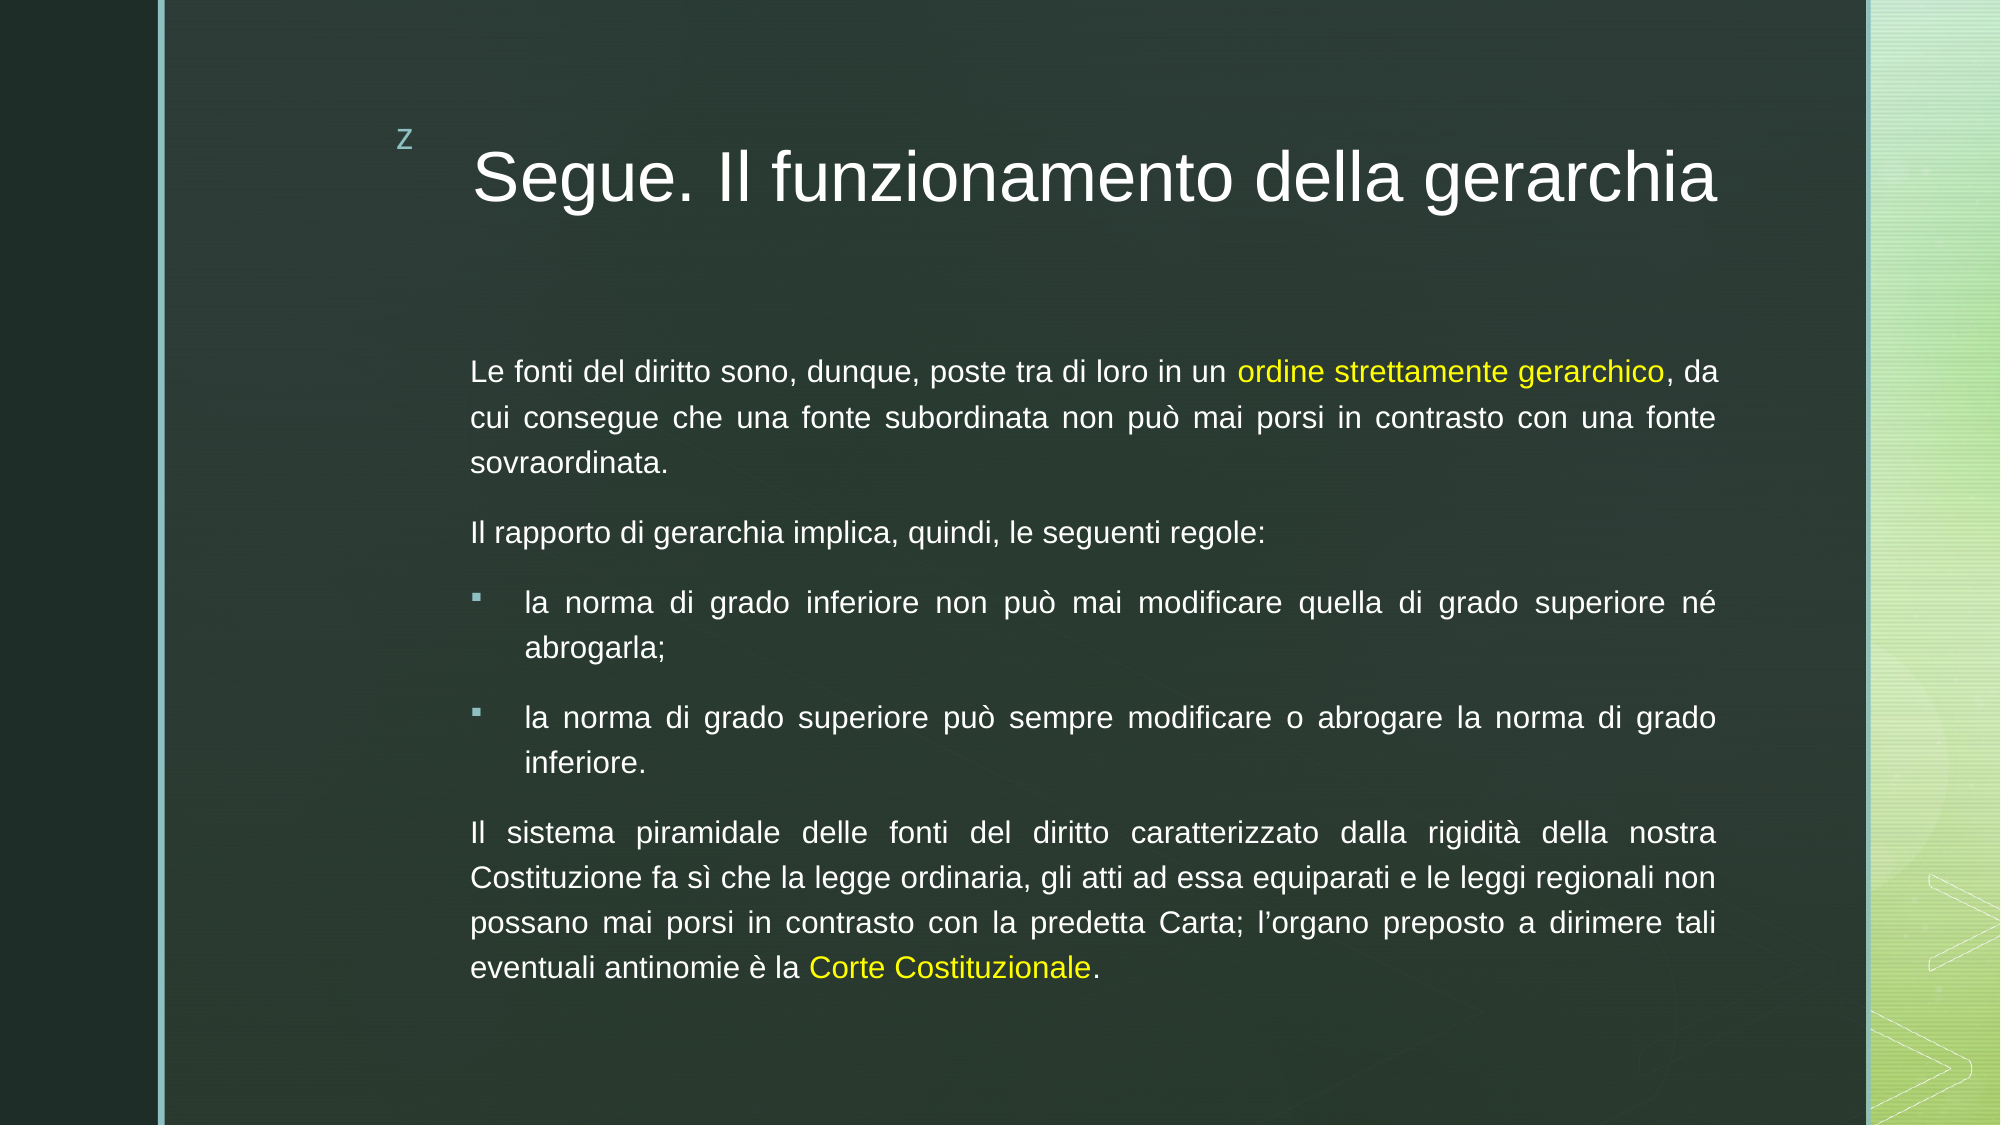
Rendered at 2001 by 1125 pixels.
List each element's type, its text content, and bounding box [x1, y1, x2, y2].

title Segue. Il funzionamento della gerarchia [428, 132, 1734, 310]
picture [1871, 0, 2001, 1125]
list Le fonti del diritto sono, dunque, poste tra di loro in un ordine strettamente gerarchico, da cui consegue che una fonte subordinata non può mai porsi in contrasto con una fonte sovraordinata. Il rapporto di gerarchia implica, quindi, le seguenti regole: la norma di grado inferiore non può mai modificare quella di grado superiore né abrogarla; la norma di grado superiore può sempre modificare o abrogare la norma di grado inferiore. Il sistema piramidale delle fonti del diritto caratterizzato dalla rigidità della nostra Costituzione fa sì che la legge ordinaria, gli atti ad essa equiparati e le leggi regionali non possano mai porsi in contrasto con la predetta Carta; l’organo preposto a dirimere tali eventuali antinomie è la Corte Costituzionale. [454, 336, 1734, 993]
